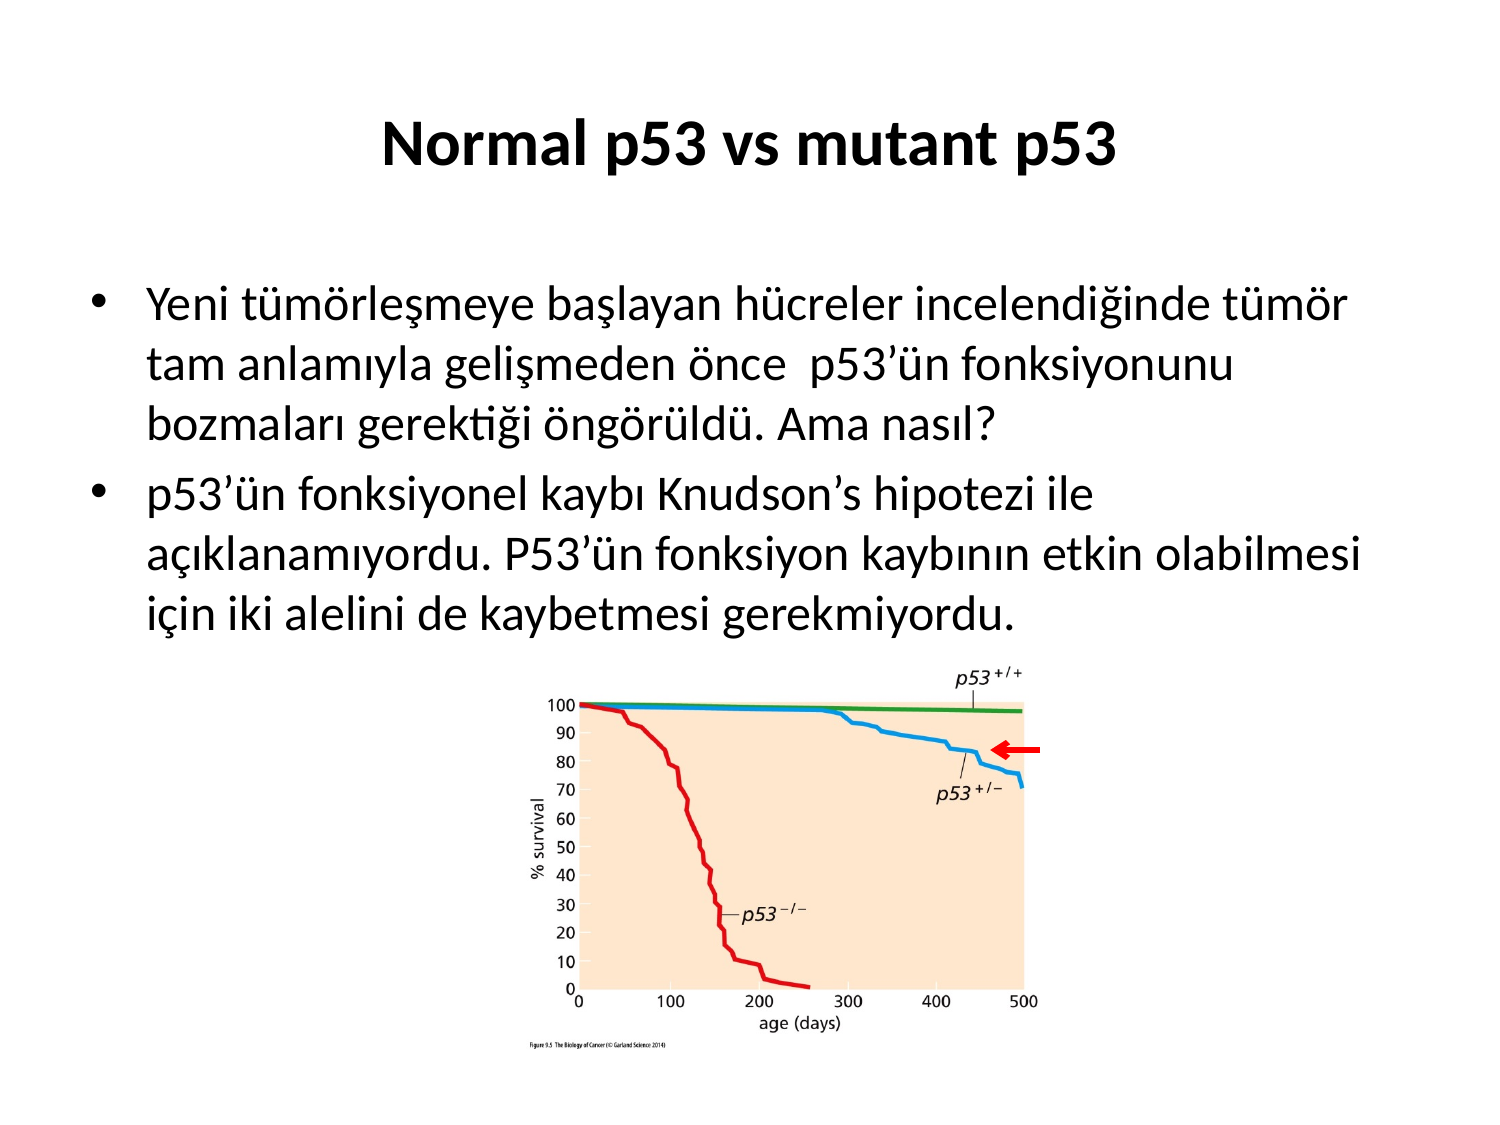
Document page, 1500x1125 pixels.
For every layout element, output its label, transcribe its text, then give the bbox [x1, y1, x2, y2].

list Yeni tümörleşmeye başlayan hücreler incelendiğinde tümör tam anlamıyla gelişmeden önce p53’ün fonksiyonunu bozmaları gerektiği öngörüldü. Ama nasıl? p53’ün fonksiyonel kaybı Knudson’s hipotezi ile açıklanamıyordu. P53’ün fonksiyon kaybının etkin olabilmesi için iki alelini de kaybetmesi gerekmiyordu. [75, 262, 1425, 1005]
title Normal p53 vs mutant p53 [75, 45, 1425, 233]
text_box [525, 662, 1041, 1051]
